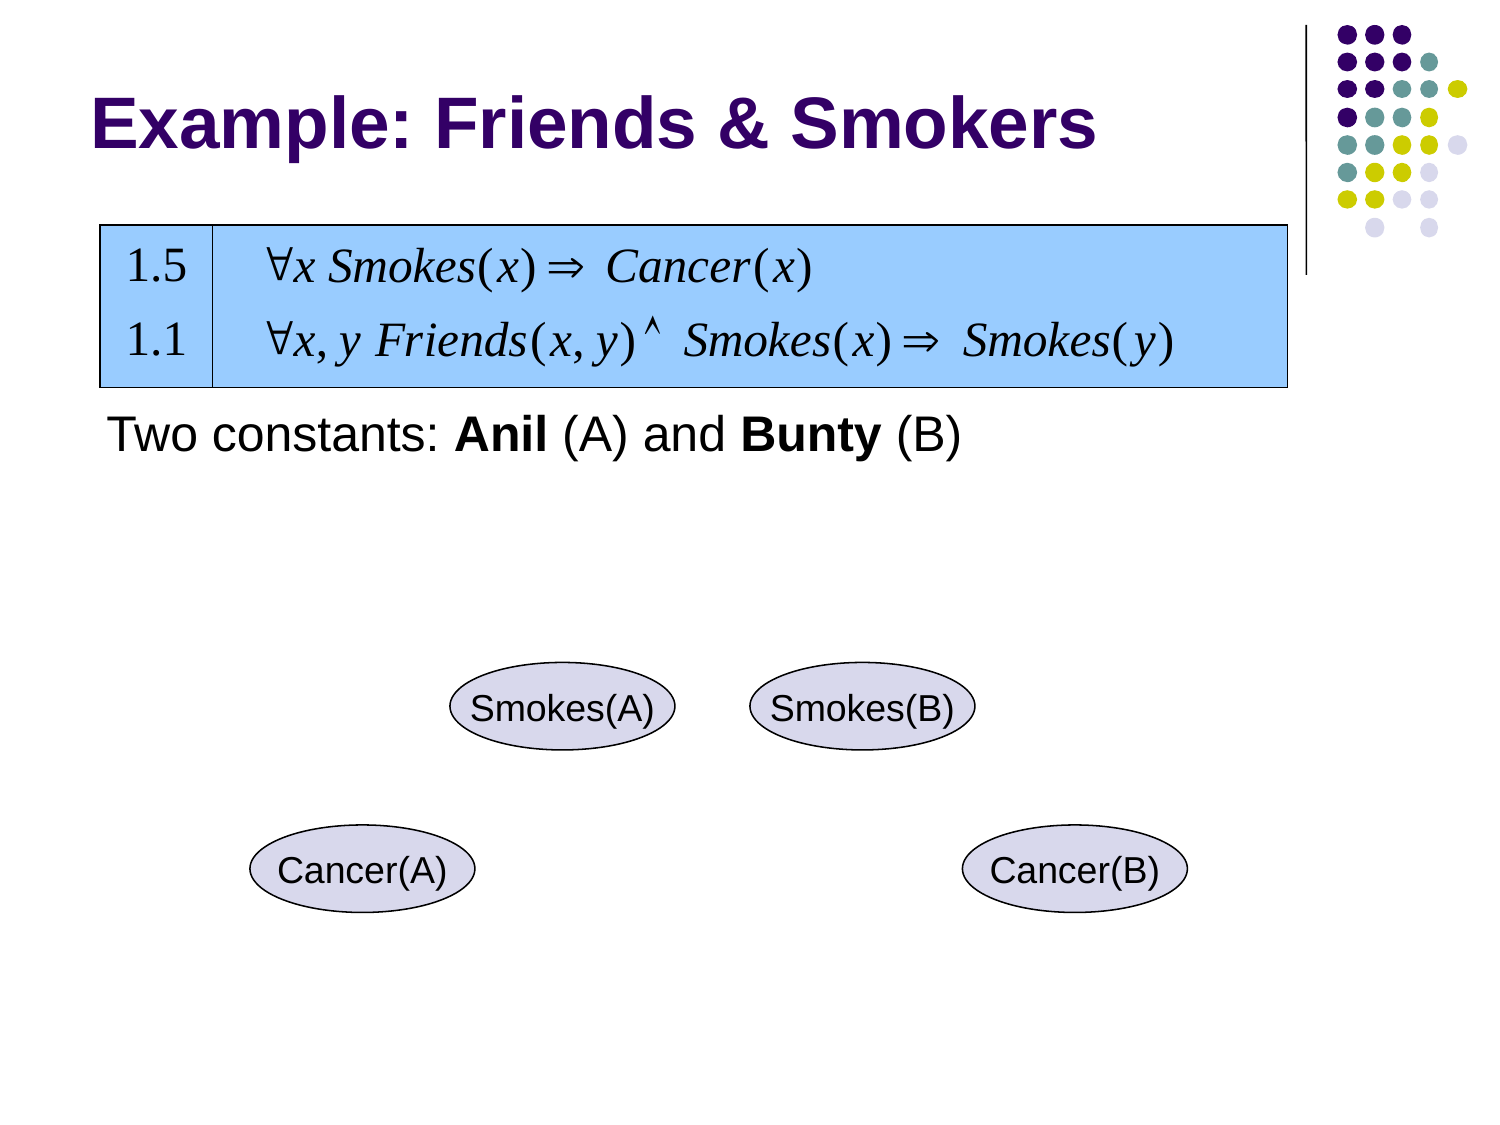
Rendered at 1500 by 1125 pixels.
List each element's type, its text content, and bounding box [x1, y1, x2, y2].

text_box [122, 235, 193, 368]
text_box [99, 224, 213, 388]
text_box [213, 224, 1288, 388]
text_box Smokes(A) [449, 662, 675, 750]
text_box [252, 237, 1183, 378]
text_box Cancer(A) [249, 824, 475, 913]
text_box Smokes(B) [749, 662, 975, 750]
title Example: Friends & Smokers [74, 62, 1301, 171]
text_box Two constants: Anil (A) and Bunty (B) [91, 393, 978, 469]
text_box Cancer(B) [962, 824, 1188, 913]
